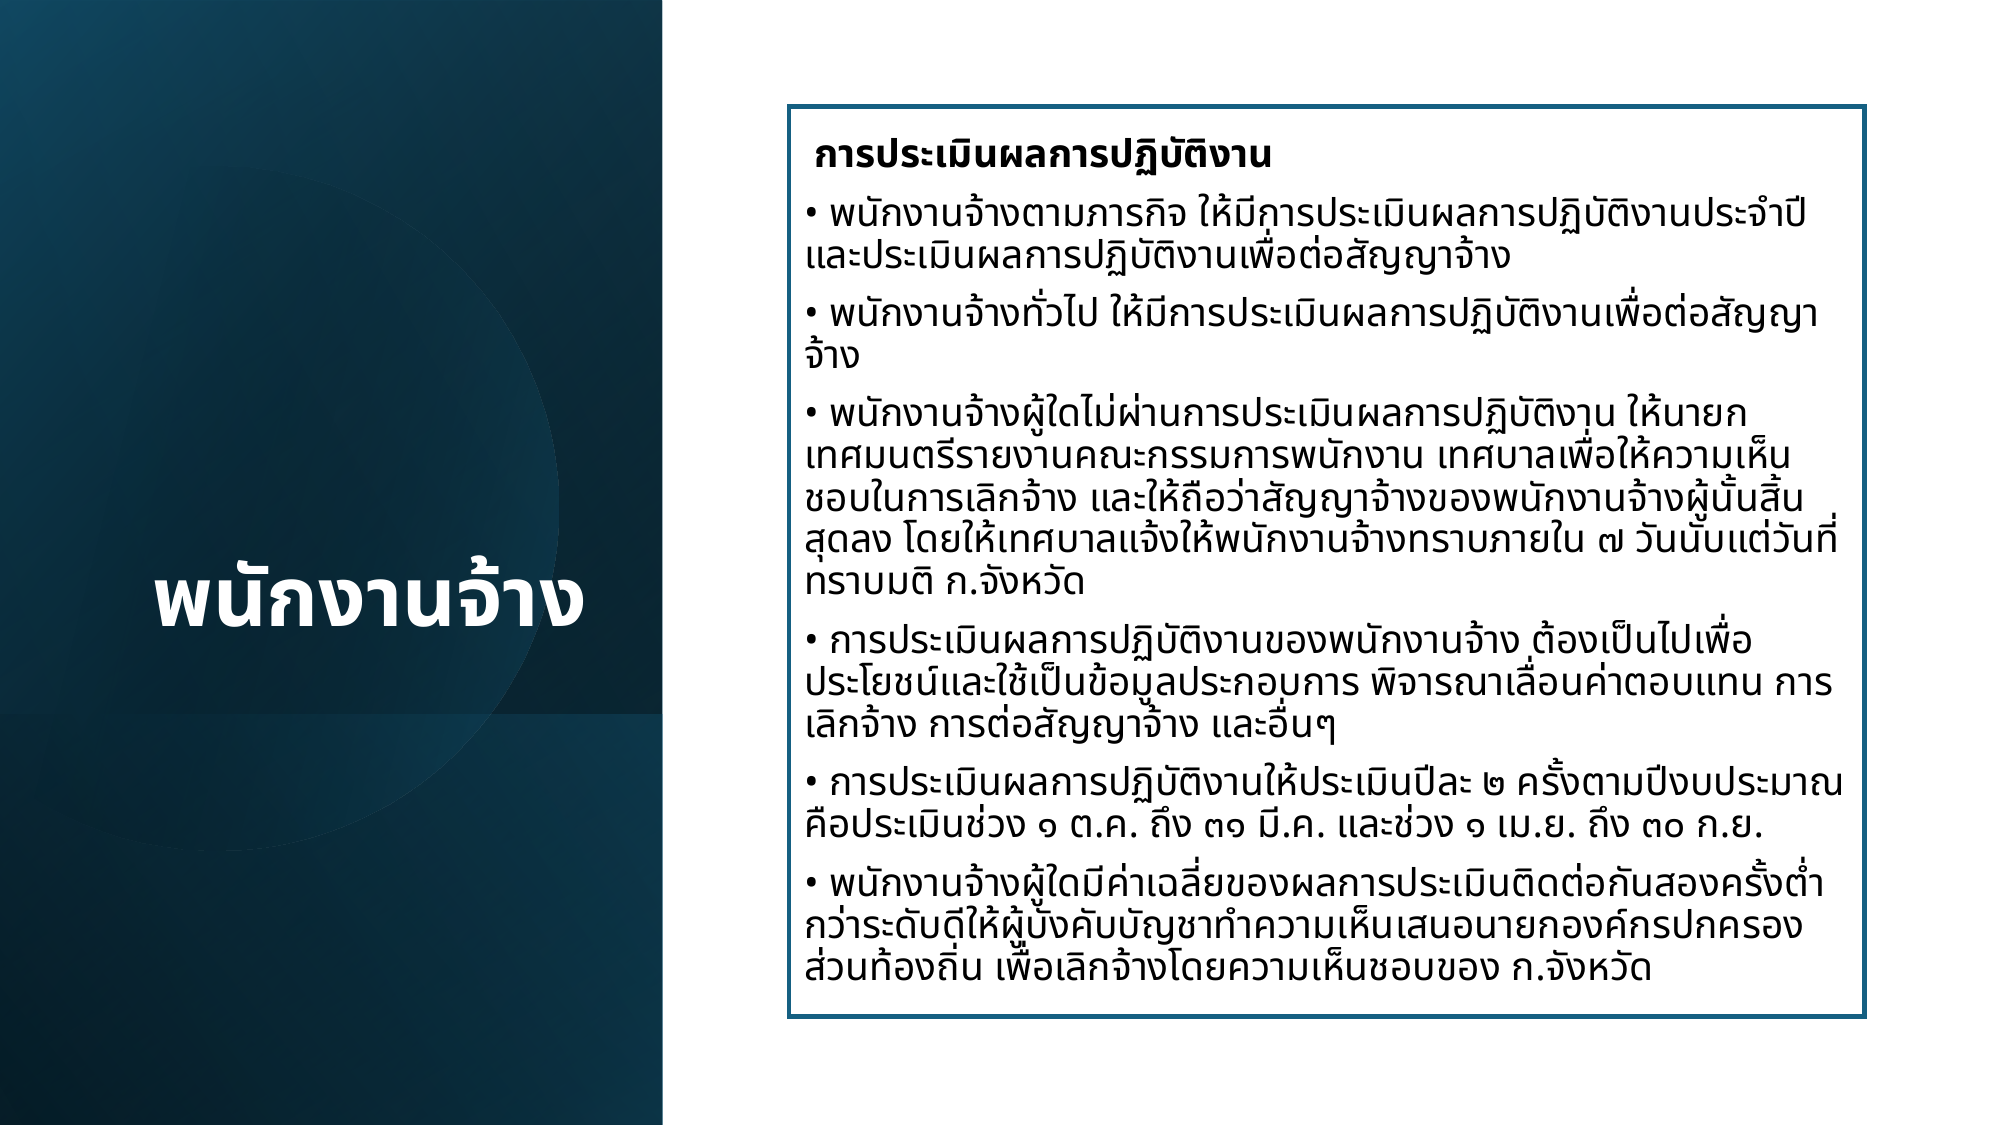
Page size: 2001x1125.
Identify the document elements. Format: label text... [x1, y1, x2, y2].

list การประเมินผลการปฏิบัติงาน • พนักงานจ้างตามภารกิจ ให้มีการประเมินผลการปฏิบัติงานประจำปี และประเมินผลการปฏิบัติงานเพื่อต่อสัญญาจ้าง • พนักงานจ้างทั่วไป ให้มีการประเมินผลการปฏิบัติงานเพื่อต่อสัญญาจ้าง • พนักงานจ้างผู้ใดไม่ผ่านการประเมินผลการปฏิบัติงาน ให้นายกเทศมนตรีรายงานคณะกรรมการพนักงาน เทศบาลเพื่อให้ความเห็นชอบในการเลิกจ้าง และให้ถือว่าสัญญาจ้างของพนักงานจ้างผู้นั้นสิ้นสุดลง โดยให้เทศบาลแจ้งให้พนักงานจ้างทราบภายใน ๗ วันนับแต่วันที่ทราบมติ ก.จังหวัด • การประเมินผลการปฏิบัติงานของพนักงานจ้าง ต้องเป็นไปเพื่อประโยชน์และใช้เป็นข้อมูลประกอบการ พิจารณาเลื่อนค่าตอบแทน การเลิกจ้าง การต่อสัญญาจ้าง และอื่นๆ • การประเมินผลการปฏิบัติงานให้ประเมินปีละ ๒ ครั้งตามปีงบประมาณคือประเมินช่วง ๑ ต.ค. ถึง ๓๑ มี.ค. และช่วง ๑ เม.ย. ถึง ๓๐ ก.ย. • พนักงานจ้างผู้ใดมีค่าเฉลี่ยของผลการประเมินติดต่อกันสองครั้งต่ำกว่าระดับดีให้ผู้บังคับบัญชาทำความเห็นเสนอนายกองค์กรปกครองส่วนท้องถิ่น เพื่อเลิกจ้างโดยความเห็นชอบของ ก.จังหวัด [788, 105, 1866, 1018]
title พนักงานจ้าง [76, 96, 602, 652]
text_box [0, 0, 664, 1125]
text_box [664, 0, 2000, 1125]
